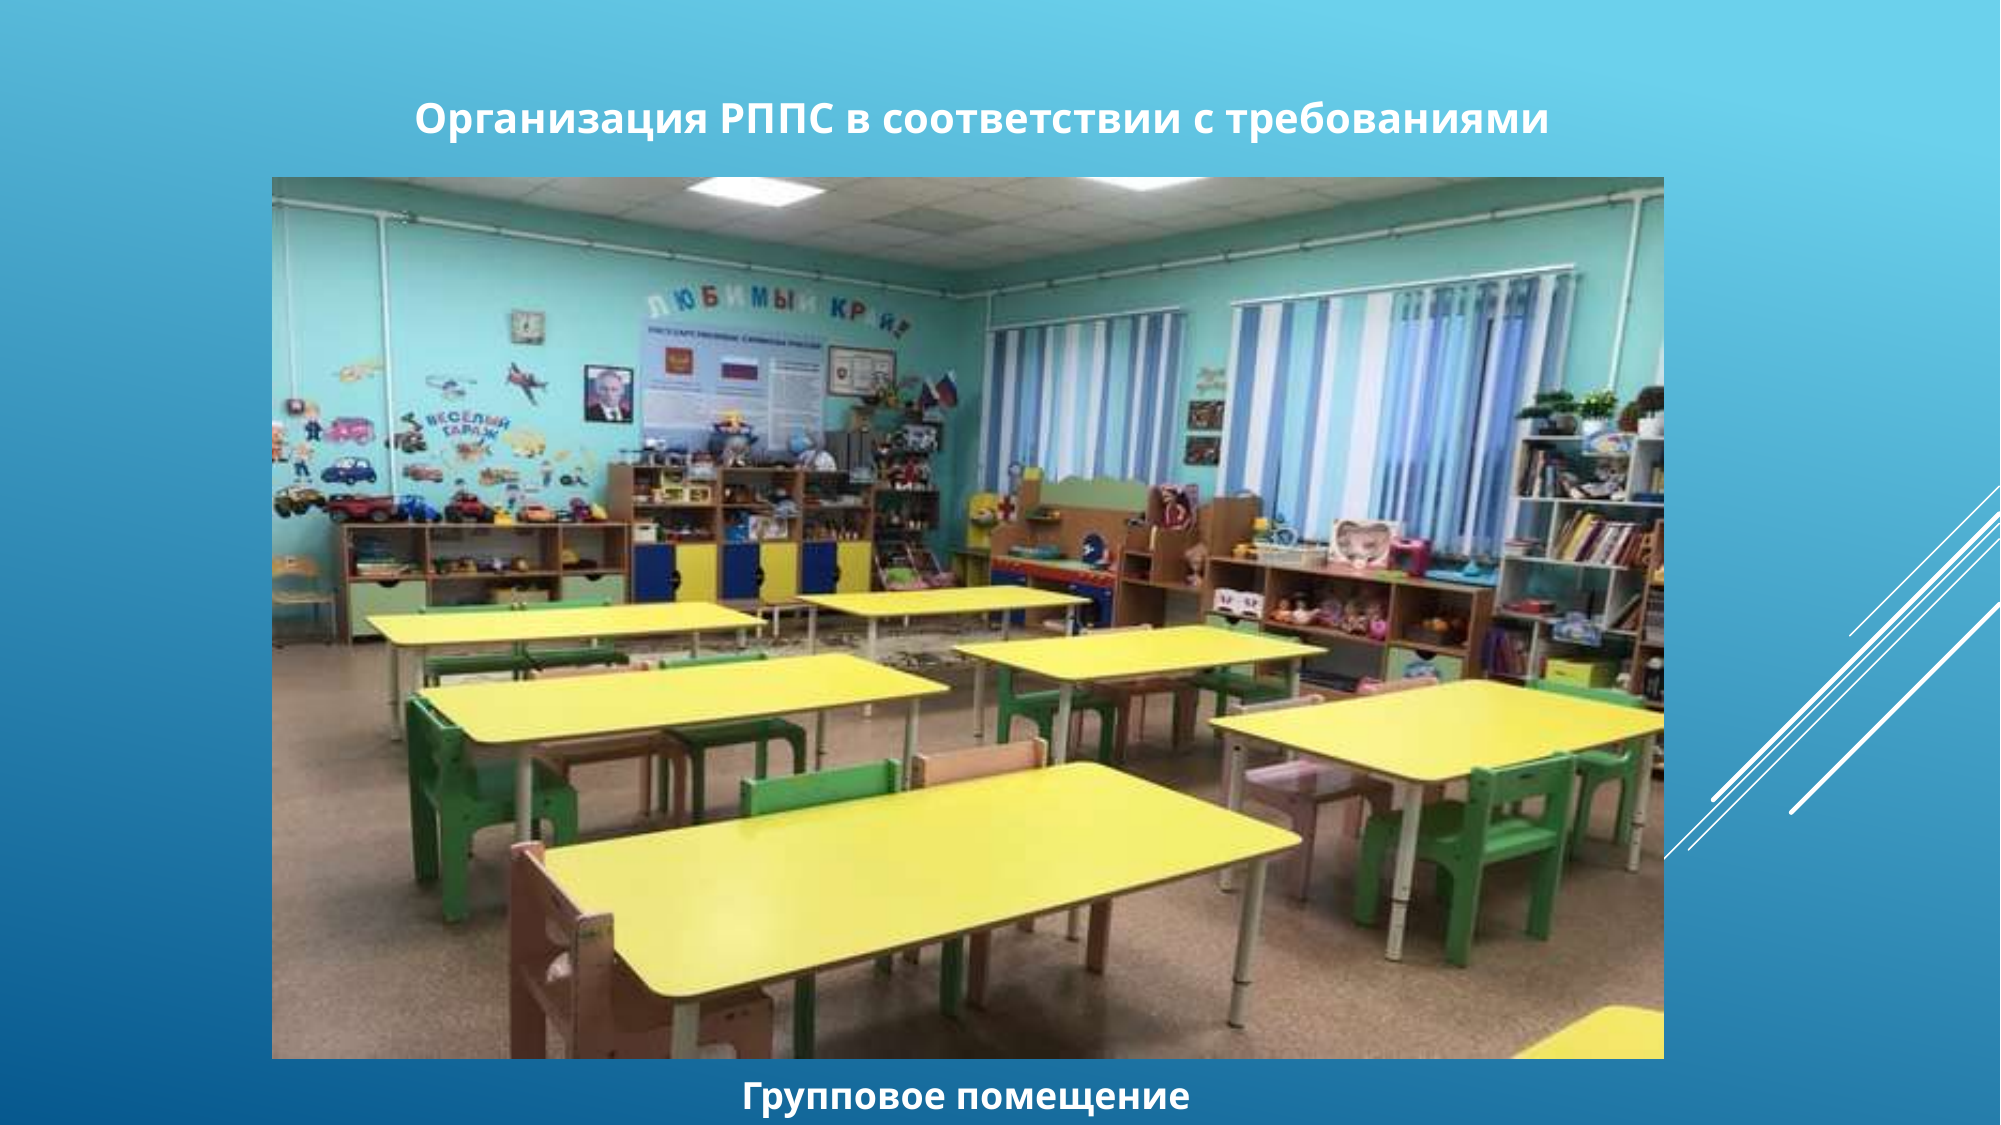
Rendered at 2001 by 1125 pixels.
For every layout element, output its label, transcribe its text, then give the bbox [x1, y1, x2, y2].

text_box Групповое помещение [726, 1064, 1216, 1125]
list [272, 177, 1665, 1059]
title Организация РППС в соответствии с требованиями [94, 0, 1871, 360]
